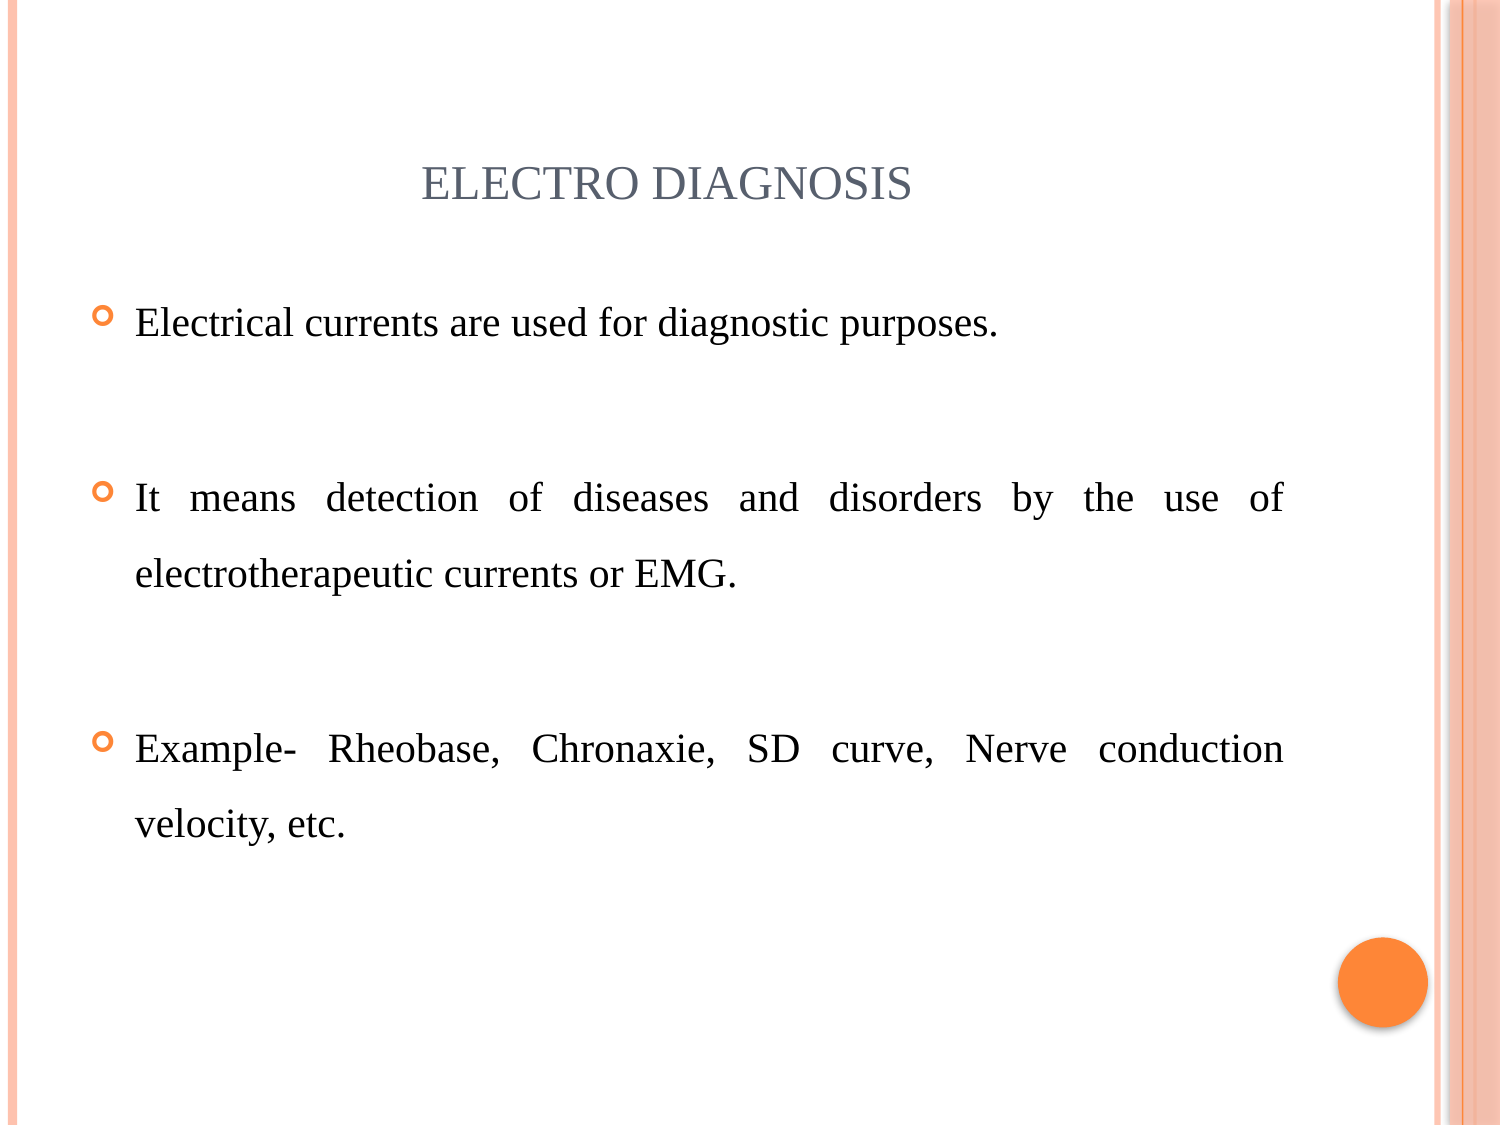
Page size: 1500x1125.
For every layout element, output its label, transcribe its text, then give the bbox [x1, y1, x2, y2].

list Electrical currents are used for diagnostic purposes. It means detection of diseases and disorders by the use of electrotherapeutic currents or EMG. Example- Rheobase, Chronaxie, SD curve, Nerve conduction velocity, etc. [75, 262, 1300, 1062]
title Electro Diagnosis [265, 113, 1069, 217]
